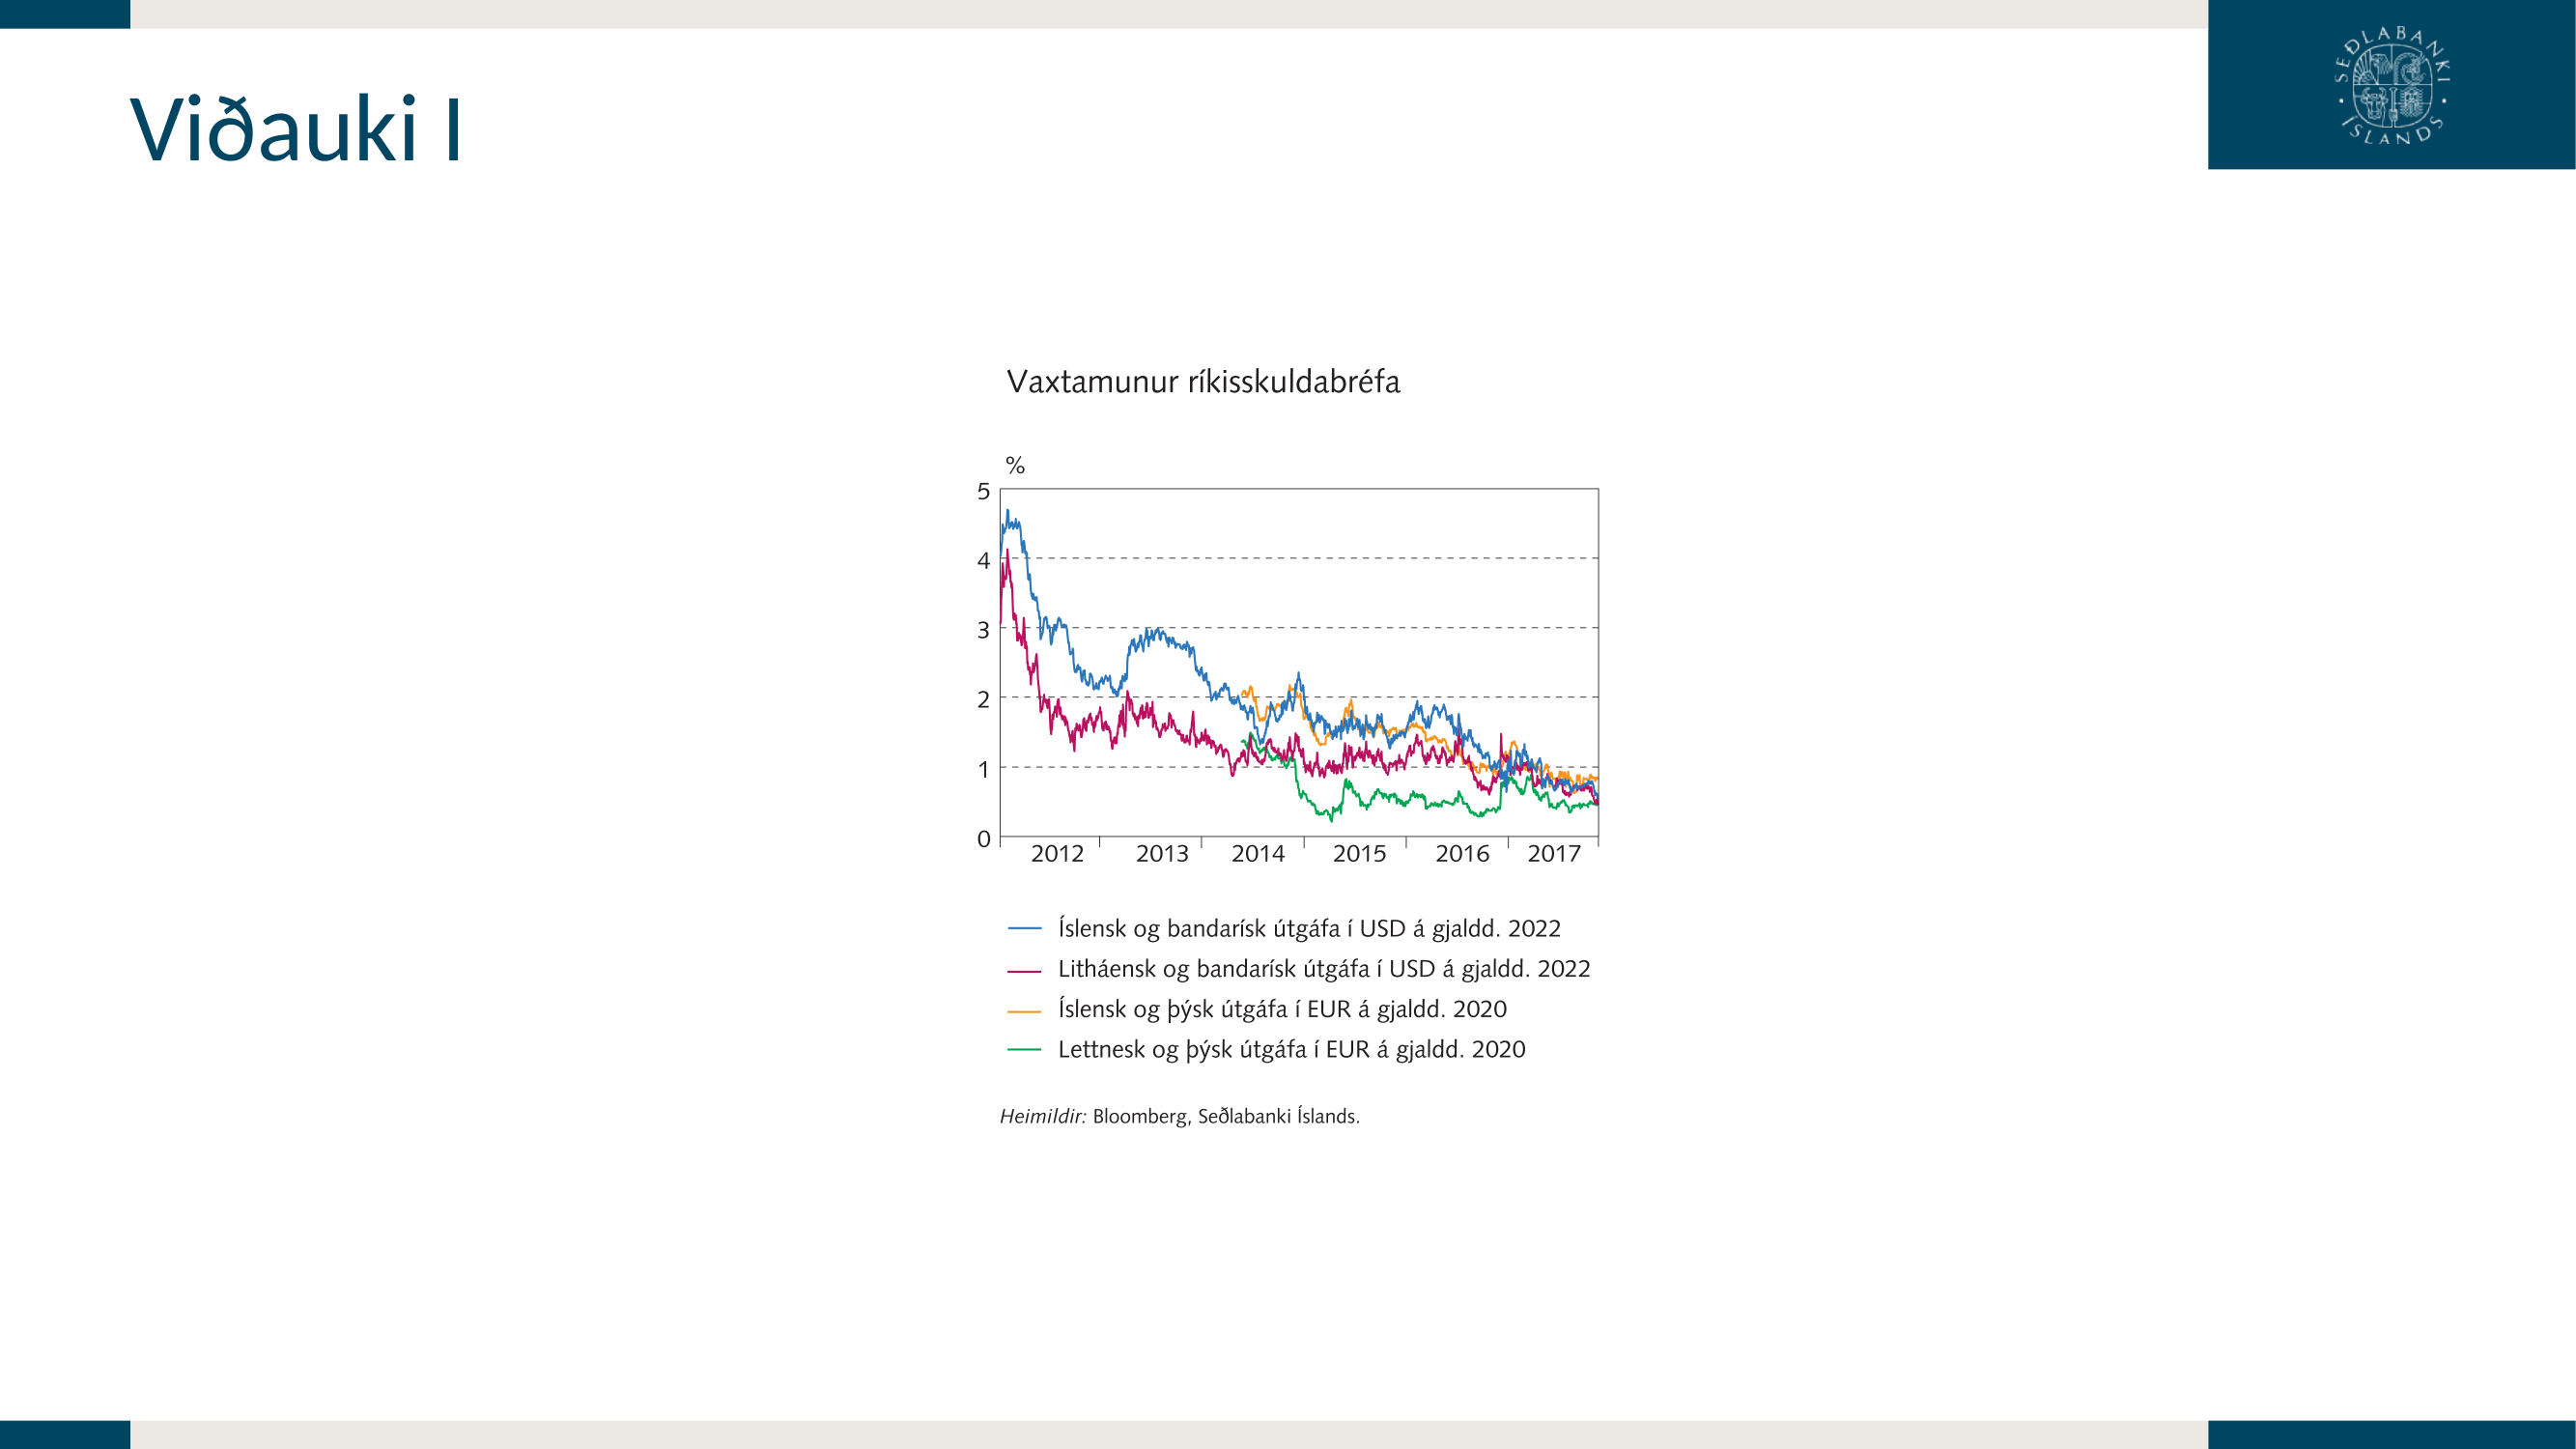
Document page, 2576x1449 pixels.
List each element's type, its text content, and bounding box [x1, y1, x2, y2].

picture [977, 320, 1599, 1129]
title Viðauki I [129, 86, 2178, 290]
